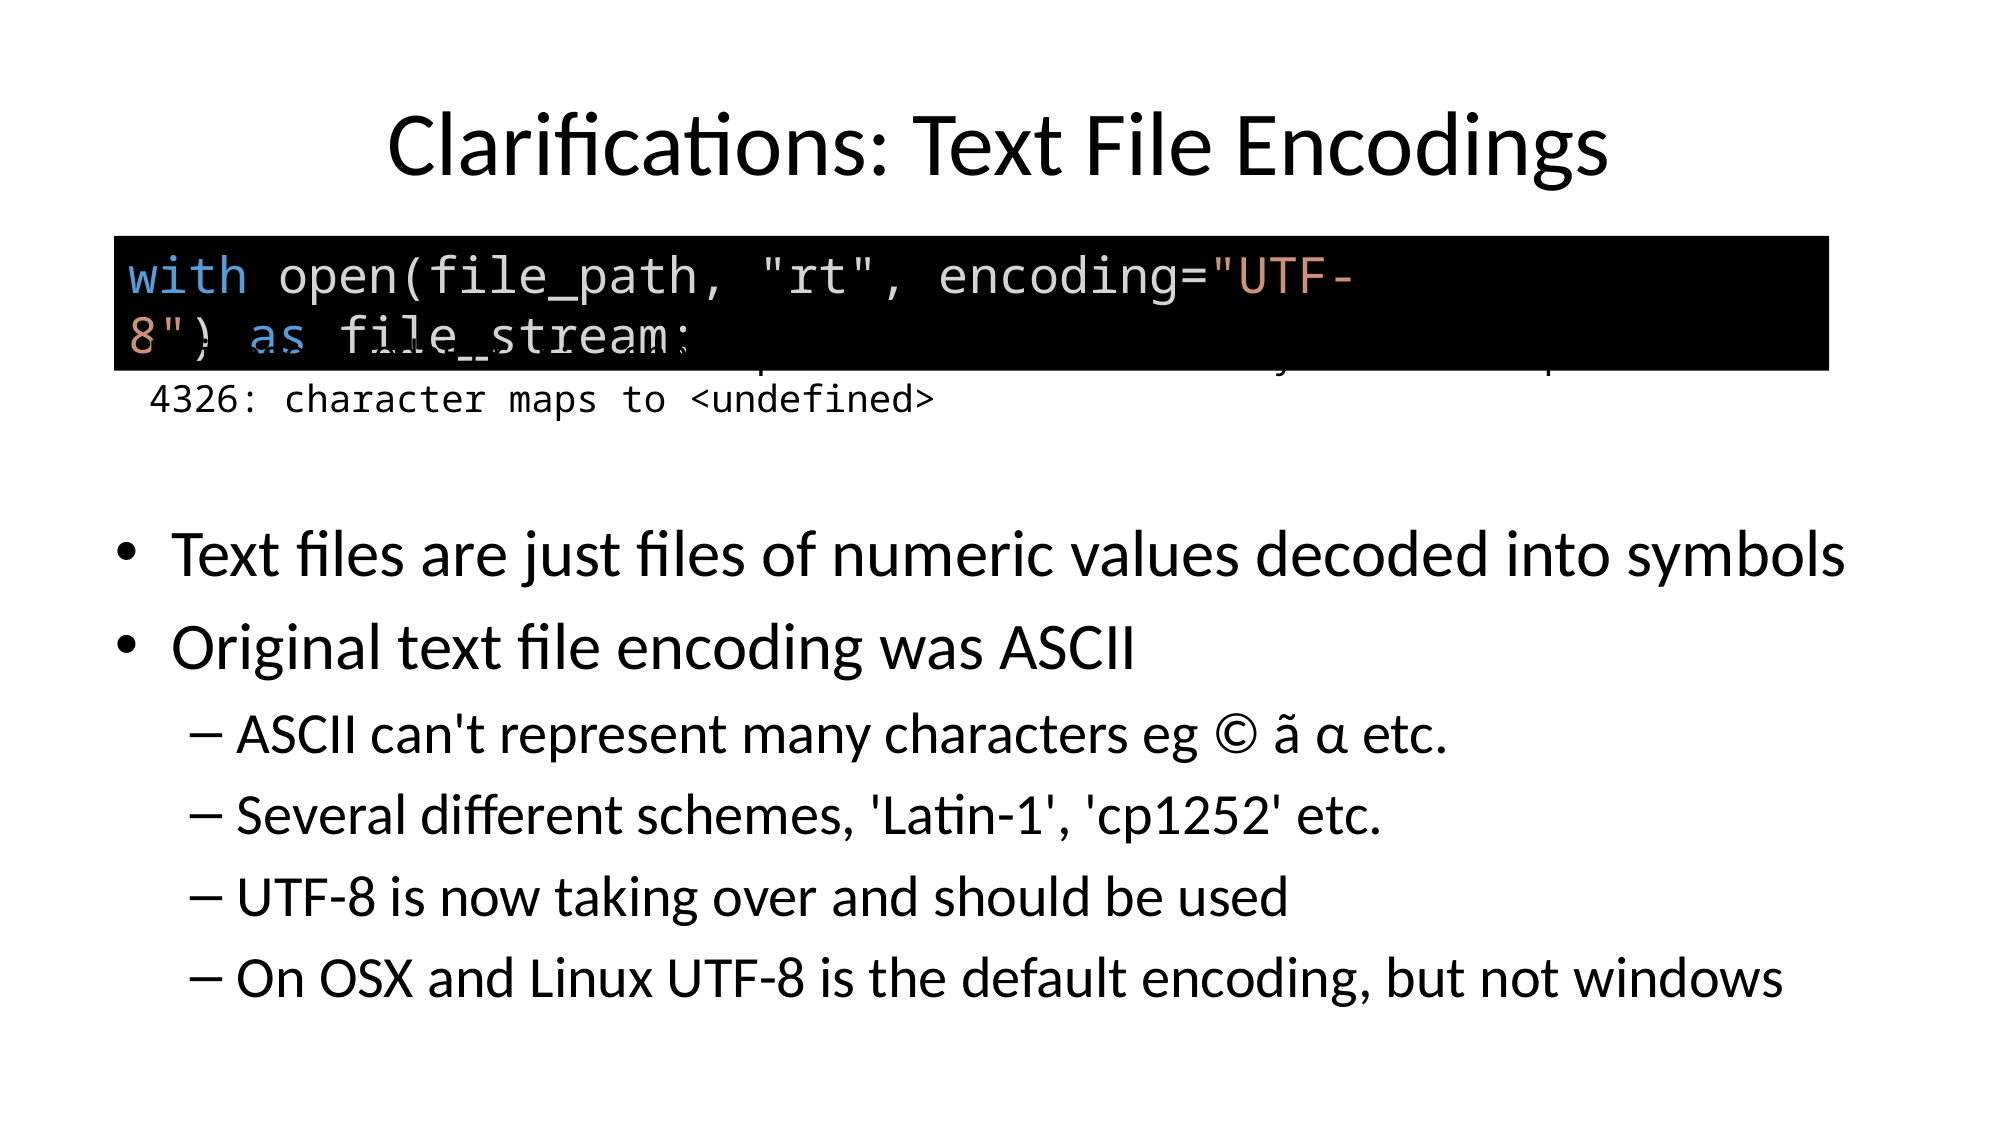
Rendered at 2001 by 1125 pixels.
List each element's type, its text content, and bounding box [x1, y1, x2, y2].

list Text files are just files of numeric values decoded into symbols Original text file encoding was ASCII ASCII can't represent many characters eg © ã α etc. Several different schemes, 'Latin-1', 'cp1252' etc. UTF-8 is now taking over and should be used On OSX and Linux UTF-8 is the default encoding, but not windows [99, 502, 1900, 1085]
text_box with open(file_path, "rt", encoding="UTF-8") as file_stream: [114, 235, 1830, 371]
text_box UnicodeDecodeError: 'charmap' codec can't decode byte 0x81 in position 4326: character maps to <undefined> [134, 322, 1866, 428]
title Clarifications: Text File Encodings [99, 45, 1900, 233]
